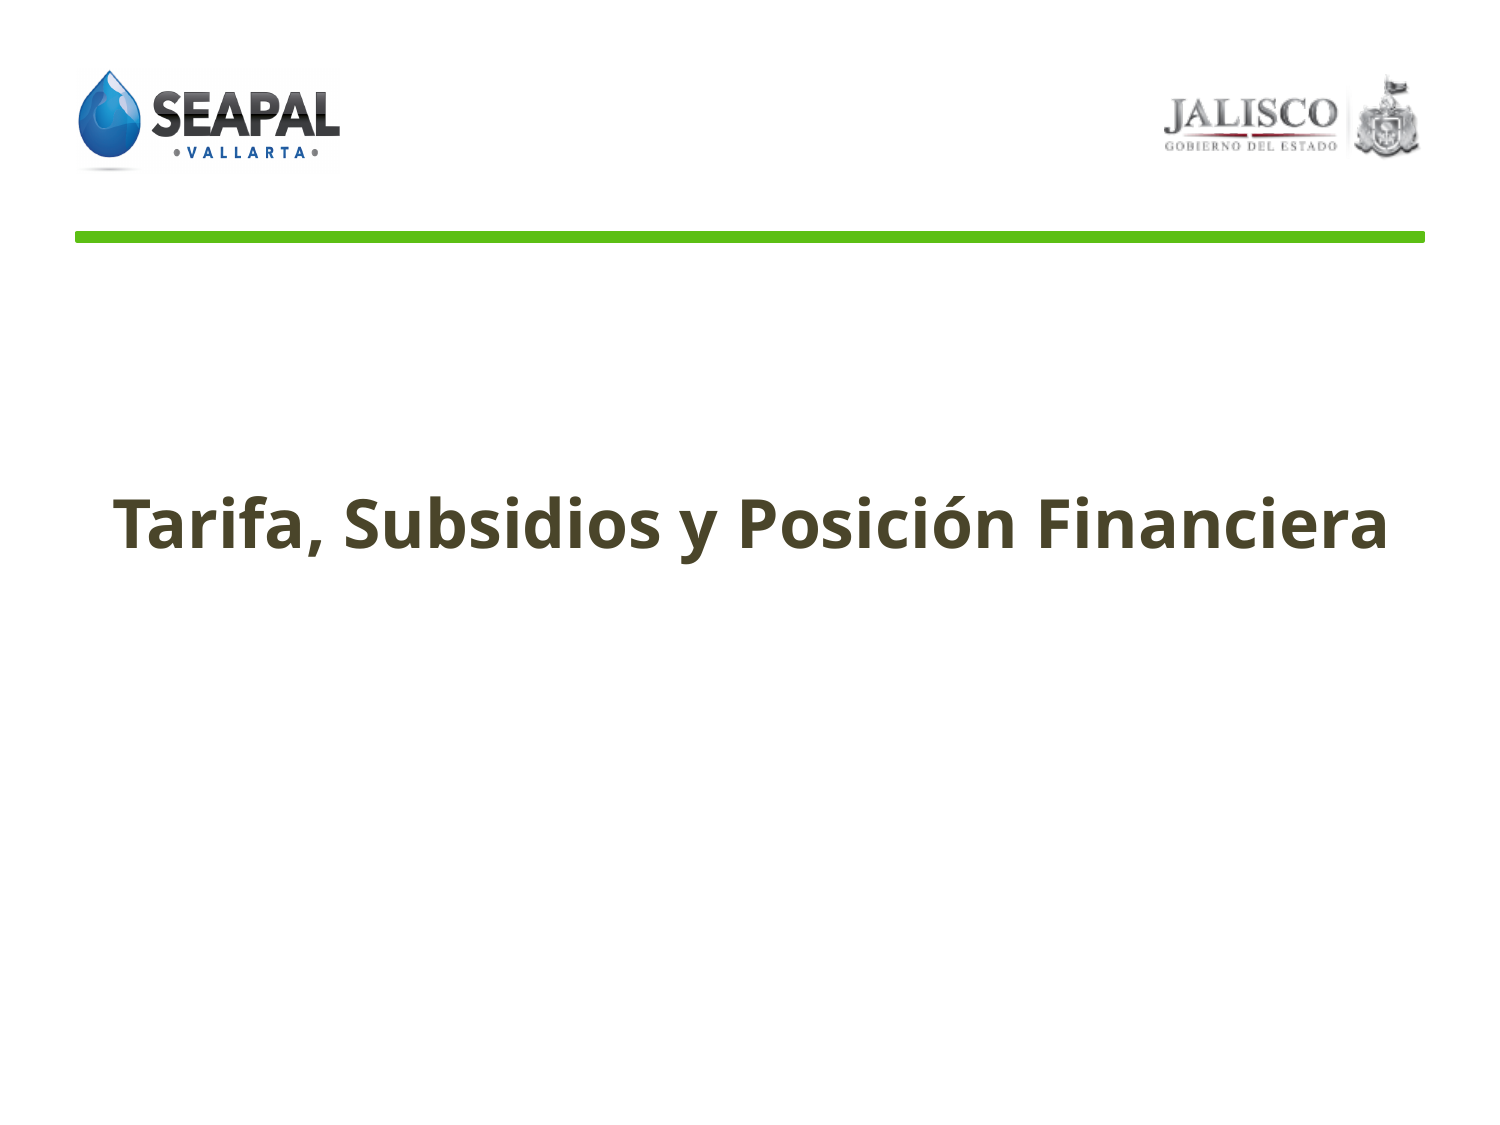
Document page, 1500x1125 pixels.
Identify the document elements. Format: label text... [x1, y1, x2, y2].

picture [1164, 74, 1424, 162]
list Tarifa, Subsidios y Posición Financiera [76, 468, 1427, 662]
